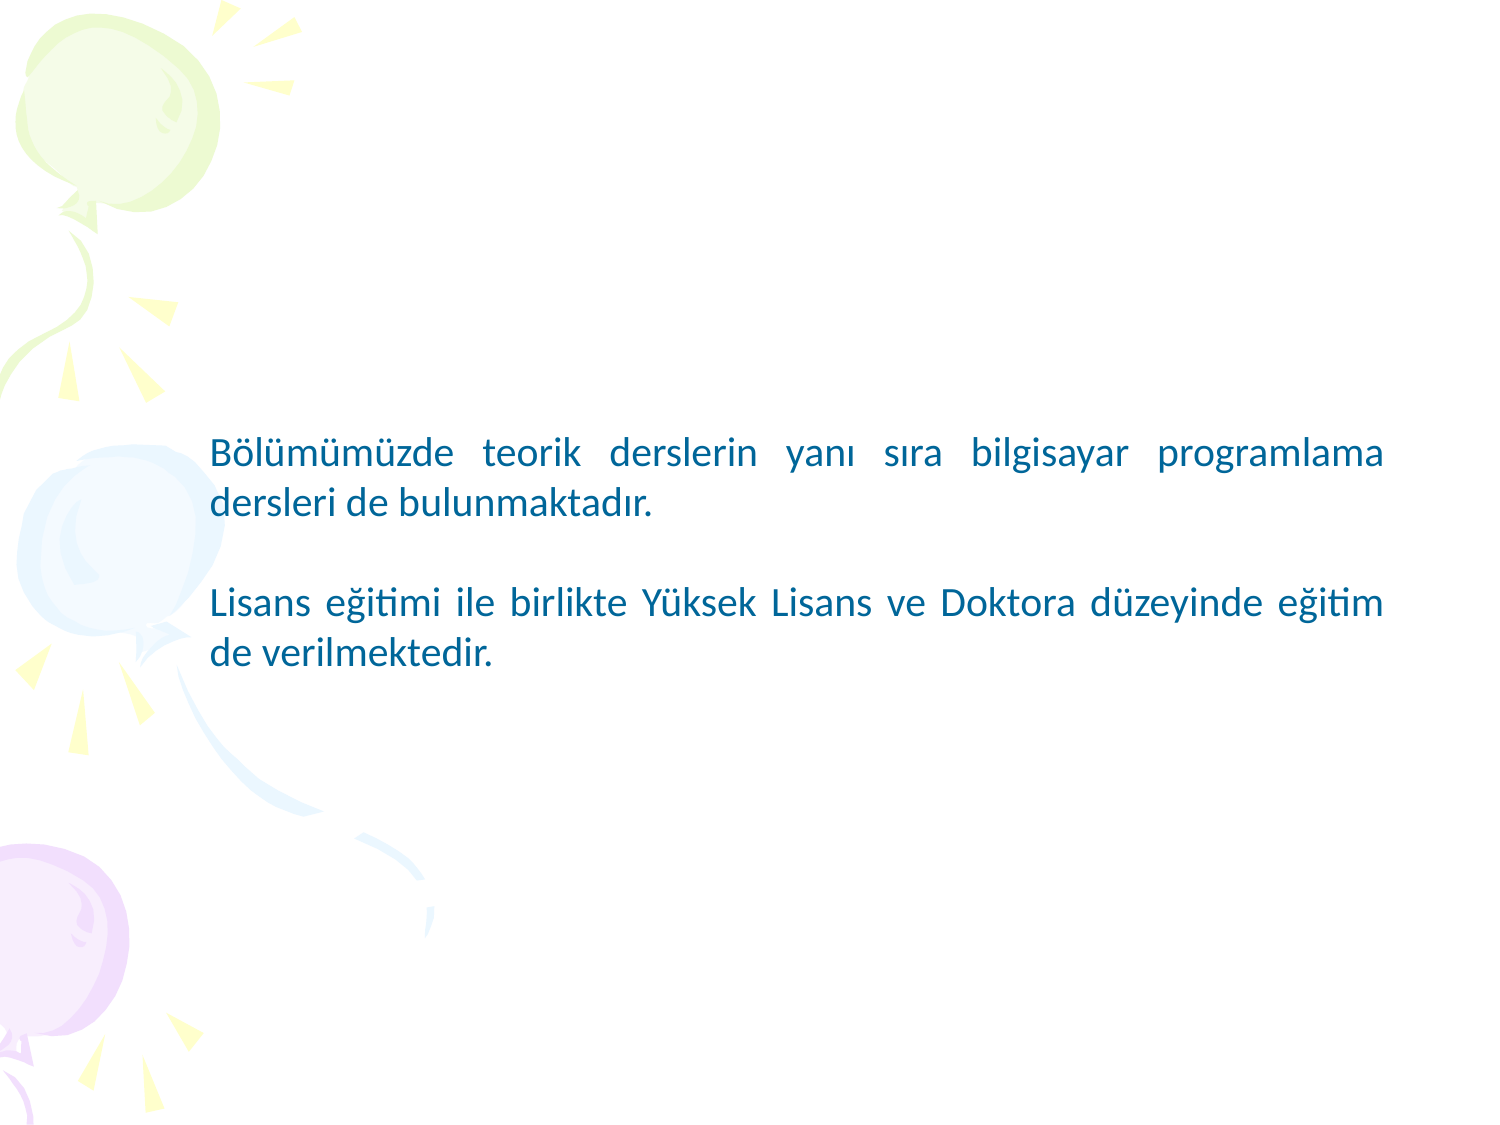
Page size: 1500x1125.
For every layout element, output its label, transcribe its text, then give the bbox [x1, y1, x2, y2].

text_box Bölümümüzde teorik derslerin yanı sıra bilgisayar programlama dersleri de bulunmaktadır. Lisans eğitimi ile birlikte Yüksek Lisans ve Doktora düzeyinde eğitim de verilmektedir. [194, 267, 1400, 783]
